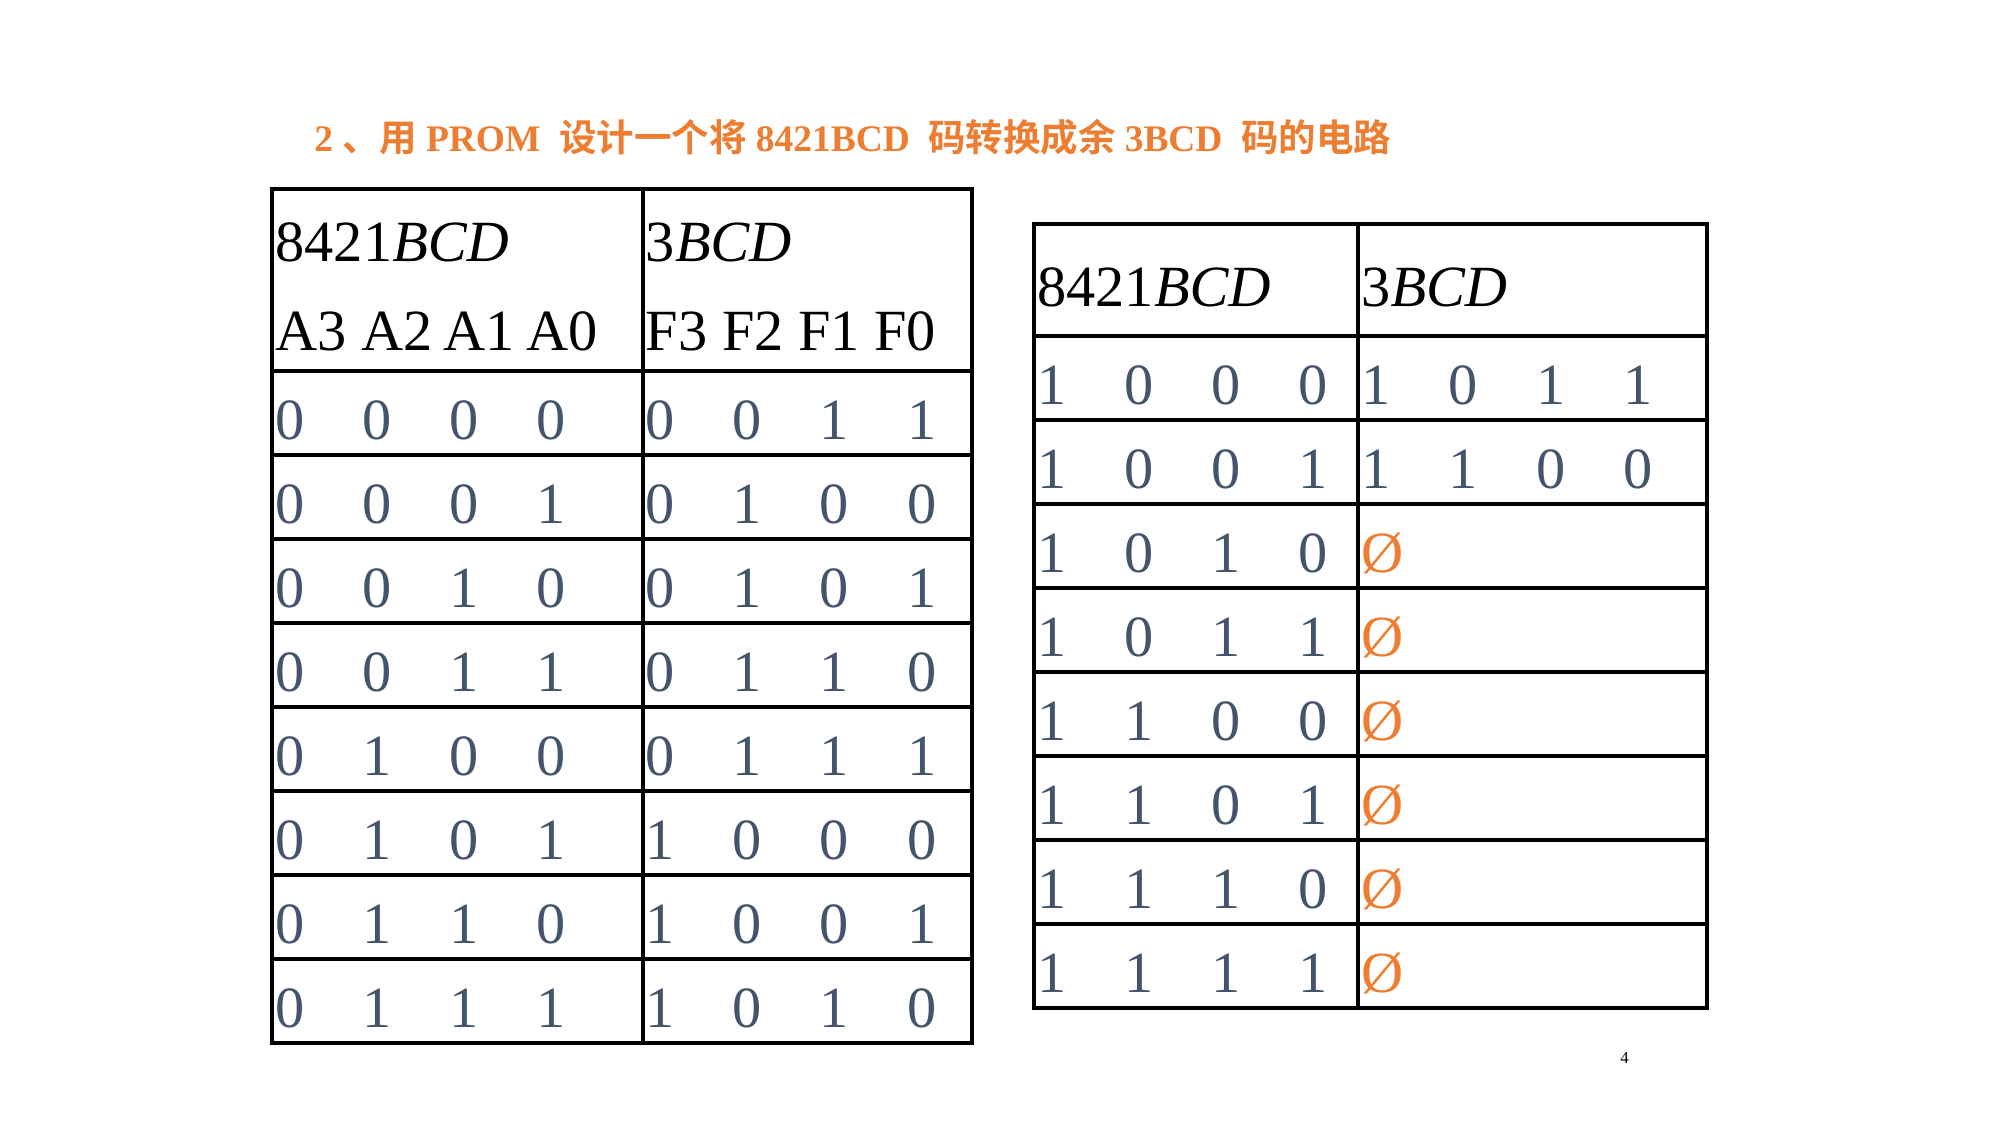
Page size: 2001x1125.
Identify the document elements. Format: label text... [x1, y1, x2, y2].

table_cell 1 0 0 1 [645, 877, 970, 957]
table_header 3BCD F3 F2 F1 F0 [645, 191, 970, 369]
table_cell Ø [1360, 926, 1705, 1006]
table_cell Ø [1360, 758, 1705, 838]
slide_number 4 [1515, 1028, 1644, 1104]
table_cell 0 1 0 1 [645, 541, 970, 621]
table_cell 0 1 0 0 [274, 709, 641, 789]
table_cell 0 0 0 0 [274, 373, 641, 453]
table_cell 1 1 0 1 [1036, 758, 1356, 838]
text_box 2、用PROM 设计一个将8421BCD 码转换成余3BCD 码的电路 [299, 93, 1681, 167]
table_cell Ø [1360, 842, 1705, 922]
table_cell 0 1 1 1 [274, 961, 641, 1041]
table_cell 1 0 0 0 [1036, 338, 1356, 418]
table_cell 0 0 1 0 [274, 541, 641, 621]
table_cell 0 1 1 1 [645, 709, 970, 789]
table_cell 0 1 1 0 [645, 625, 970, 705]
table_cell Ø [1360, 506, 1705, 586]
table_header 8421BCD A3 A2 A1 A0 [274, 191, 641, 369]
table_cell 1 0 1 0 [645, 961, 970, 1041]
table_cell 0 1 1 0 [274, 877, 641, 957]
table_cell 1 0 1 1 [1036, 590, 1356, 670]
table_cell 1 0 0 0 [645, 793, 970, 873]
table_cell 1 1 0 0 [1036, 674, 1356, 754]
table_cell Ø [1360, 590, 1705, 670]
table_cell 0 1 0 1 [274, 793, 641, 873]
table_cell 0 0 1 1 [274, 625, 641, 705]
table_cell Ø [1360, 674, 1705, 754]
table_cell 1 0 0 1 [1036, 422, 1356, 502]
table_header 3BCD [1360, 226, 1705, 334]
table_cell 0 0 1 1 [645, 373, 970, 453]
table_cell 0 0 0 1 [274, 457, 641, 537]
table_cell 1 0 1 0 [1036, 506, 1356, 586]
table_cell 1 0 1 1 [1360, 338, 1705, 418]
table_cell 0 1 0 0 [645, 457, 970, 537]
table_cell 1 1 1 0 [1036, 842, 1356, 922]
table_header 8421BCD [1036, 226, 1356, 334]
table_cell 1 1 0 0 [1360, 422, 1705, 502]
table_cell 1 1 1 1 [1036, 926, 1356, 1006]
